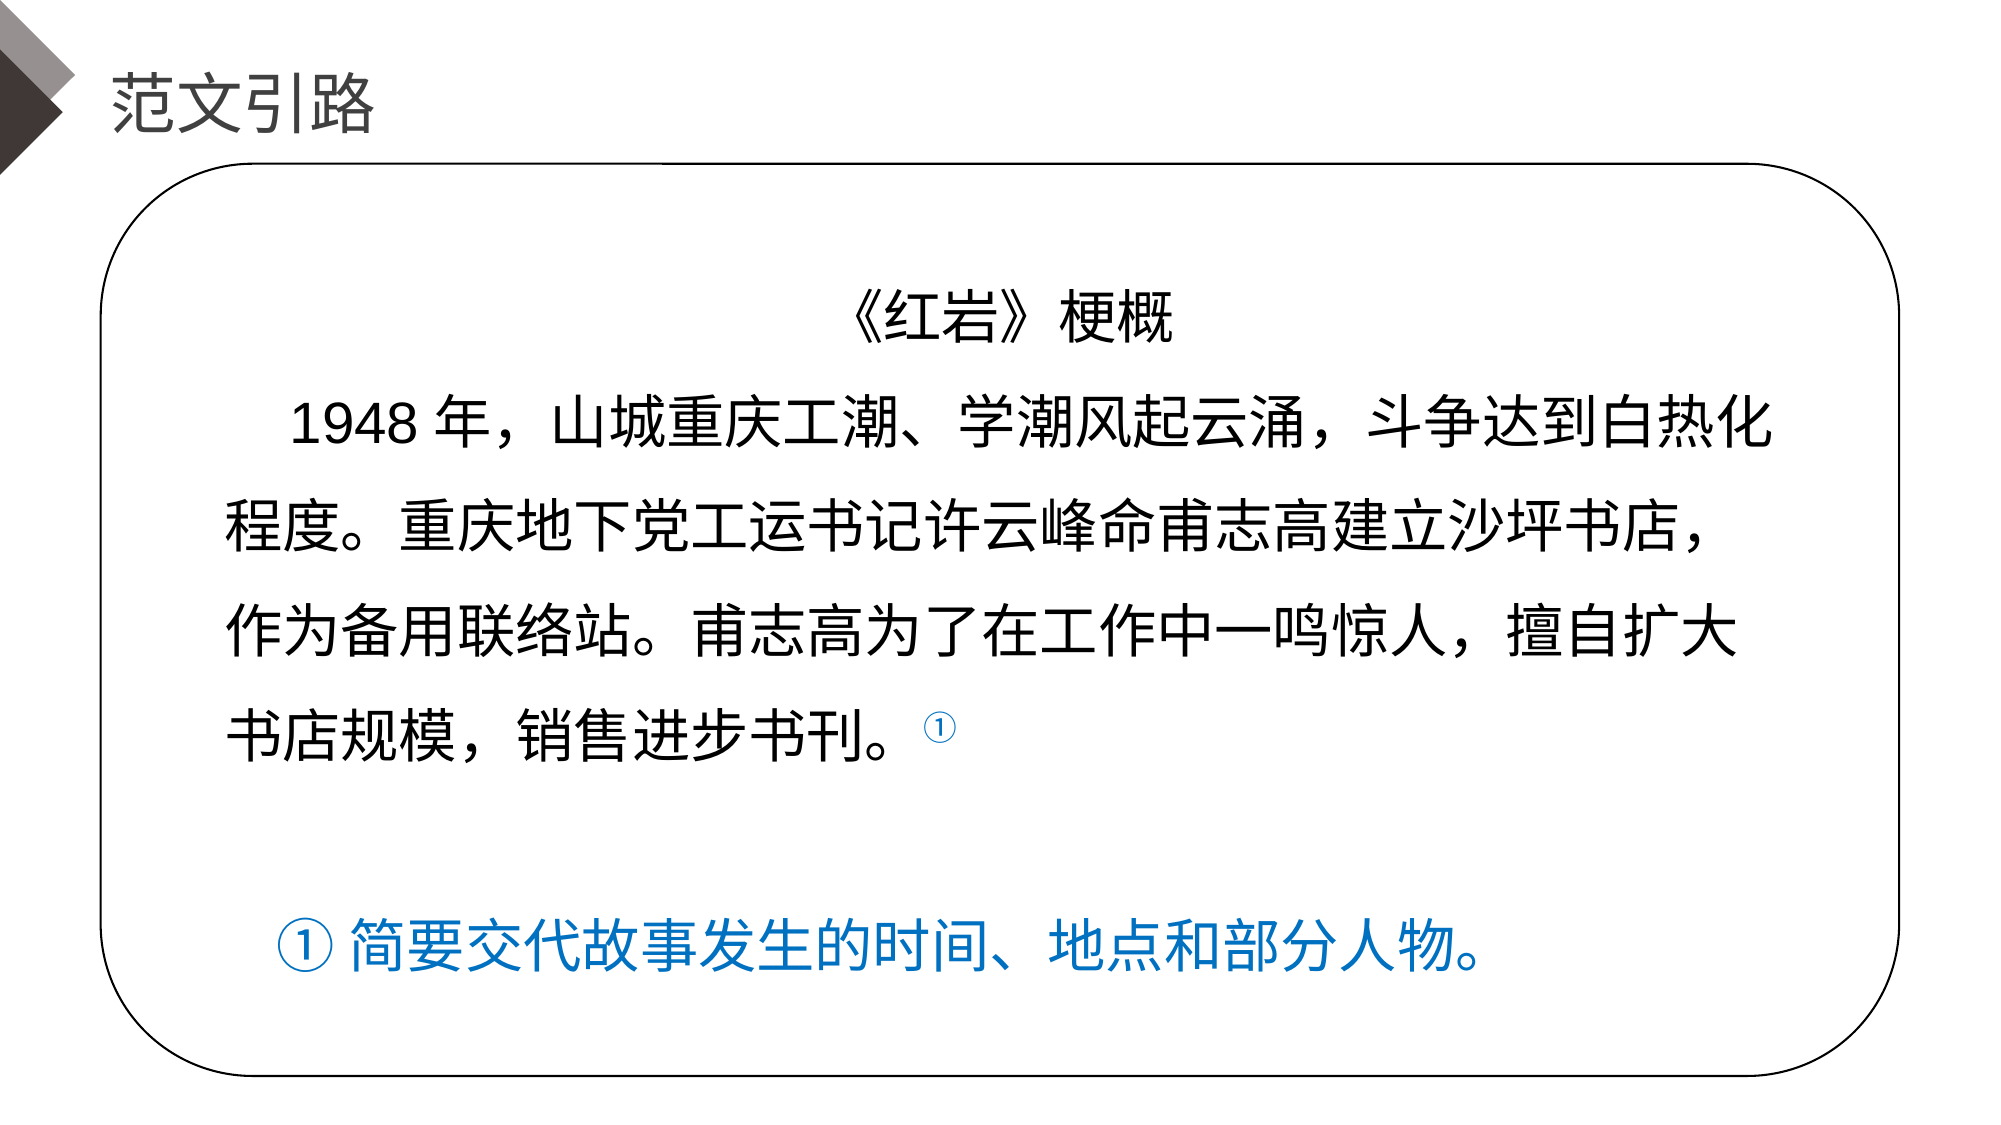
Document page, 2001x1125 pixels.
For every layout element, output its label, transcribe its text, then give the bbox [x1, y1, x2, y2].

text_box 范文引路 [94, 54, 772, 150]
text_box 《红岩》梗概 1948年，山城重庆工潮、学潮风起云涌，斗争达到白热化程度。重庆地下党工运书记许云峰命甫志高建立沙坪书店，作为备用联络站。甫志高为了在工作中一鸣惊人，擅自扩大书店规模，销售进步书刊。① ①简要交代故事发生的时间、地点和部分人物。 [209, 237, 1791, 987]
